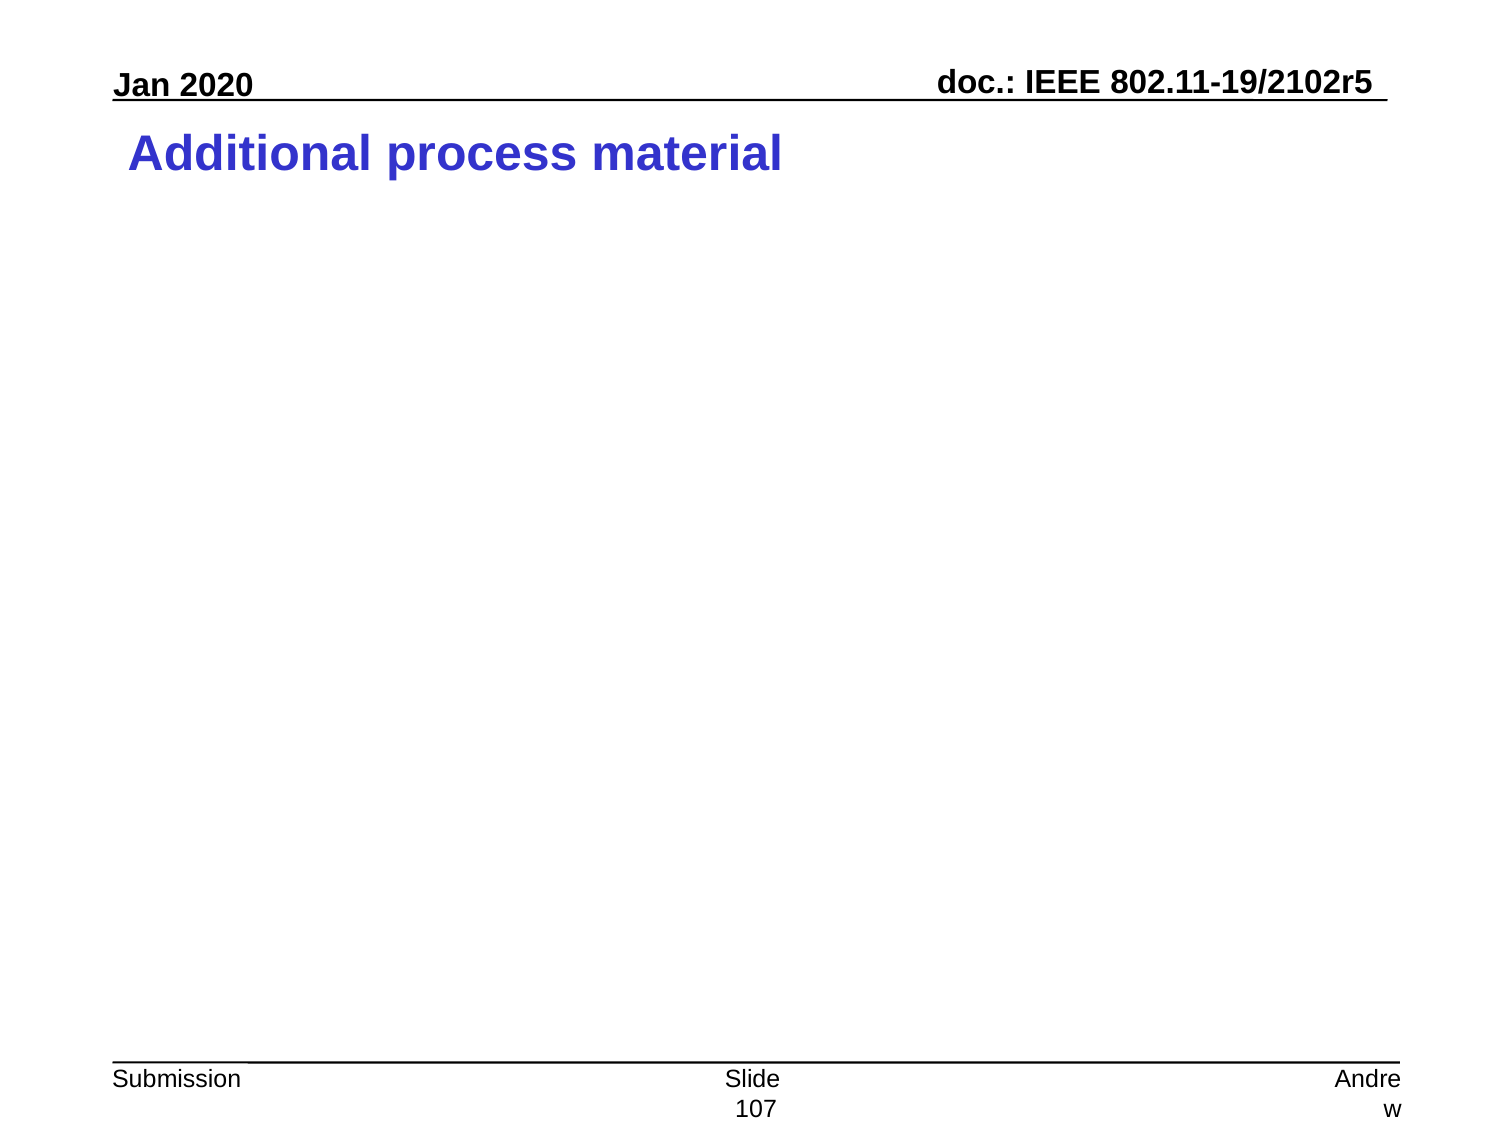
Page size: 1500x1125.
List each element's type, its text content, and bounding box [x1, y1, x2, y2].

title Additional process material [112, 112, 1388, 288]
slide_number Slide 107 [709, 1061, 803, 1093]
footer Andrew Myles, Cisco [1320, 1061, 1402, 1093]
